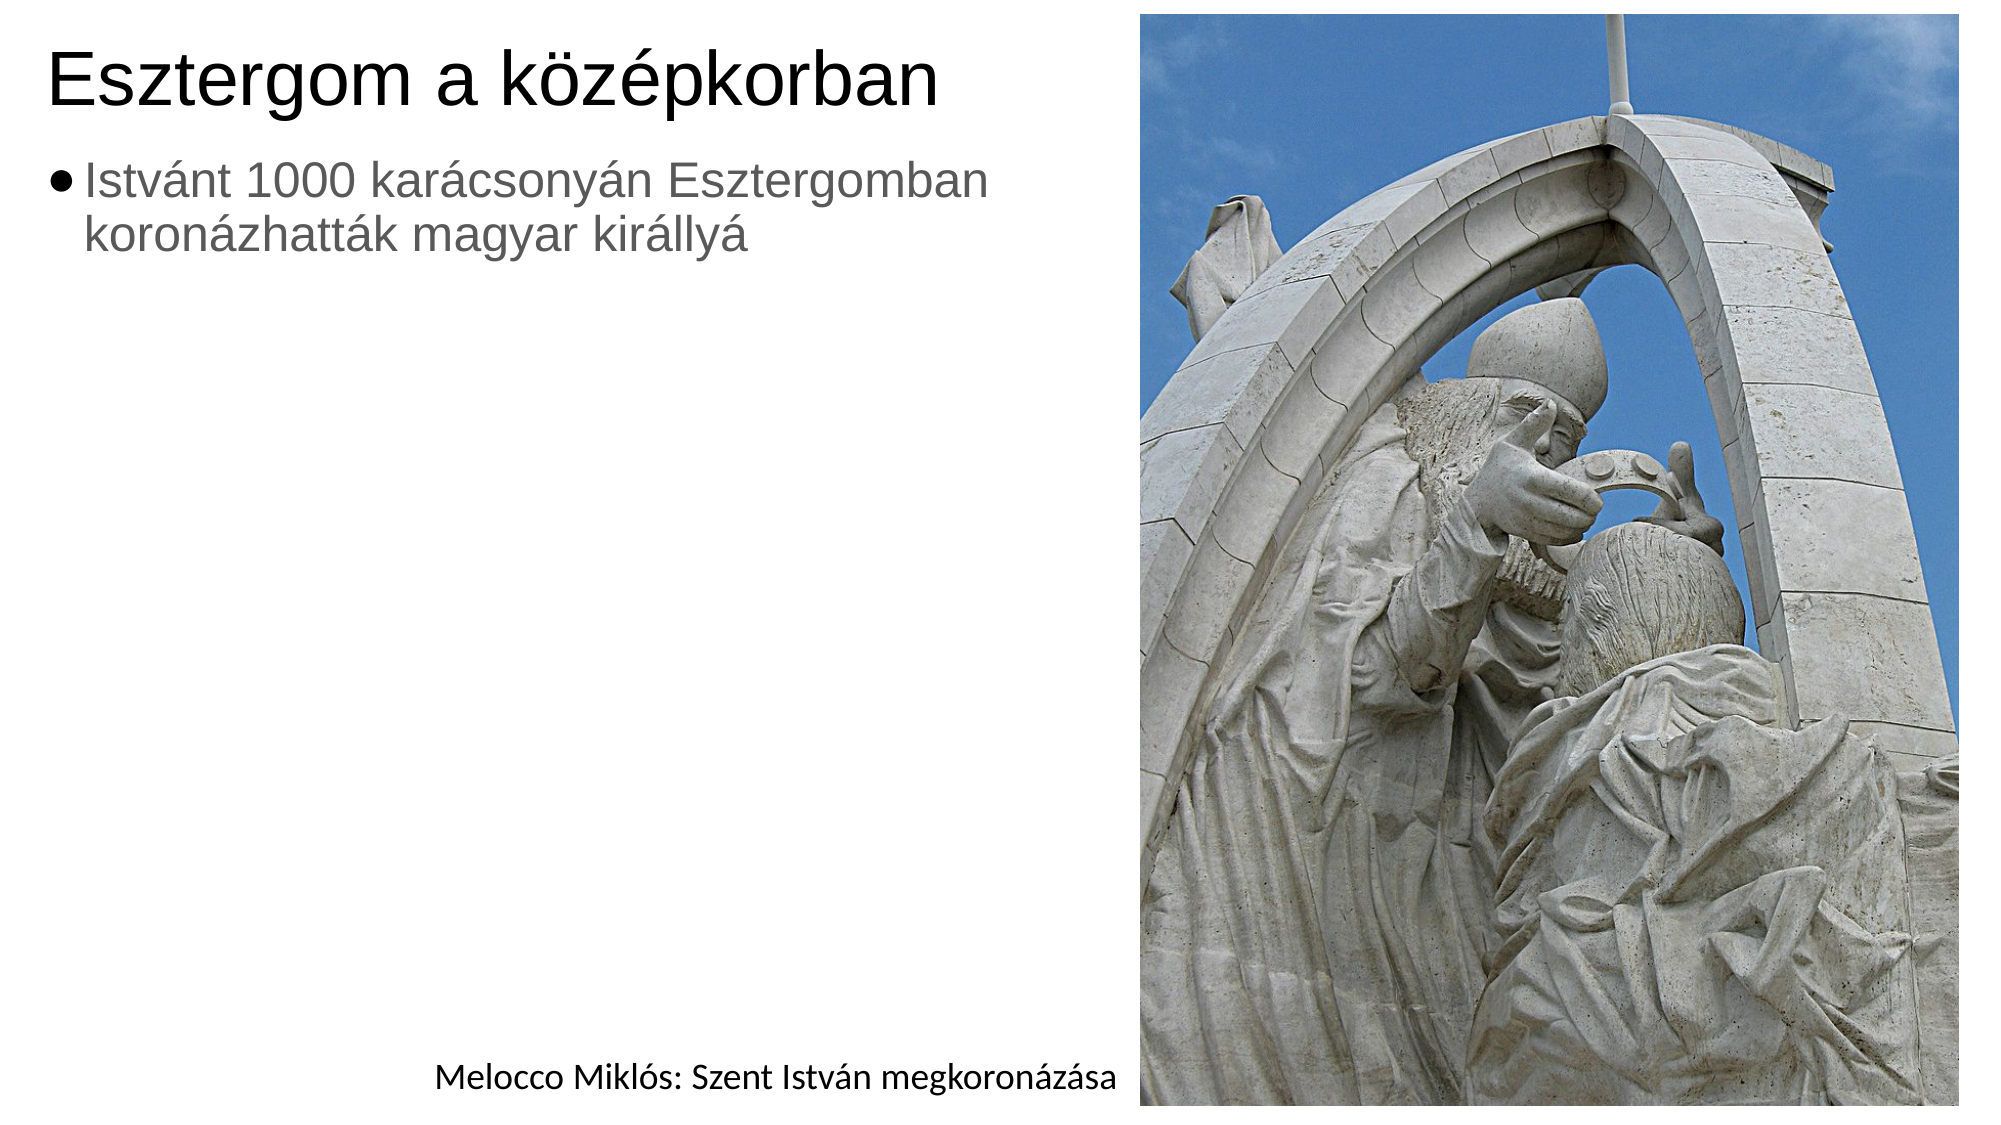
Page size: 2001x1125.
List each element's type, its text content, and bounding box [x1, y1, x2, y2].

list Istvánt 1000 karácsonyán Esztergomban koronázhatták magyar királlyá [31, 146, 1076, 1024]
title Esztergom a középkorban [31, 0, 1028, 146]
picture [1140, 14, 1959, 1106]
text_box Melocco Miklós: Szent István megkoronázása [419, 1044, 1135, 1105]
